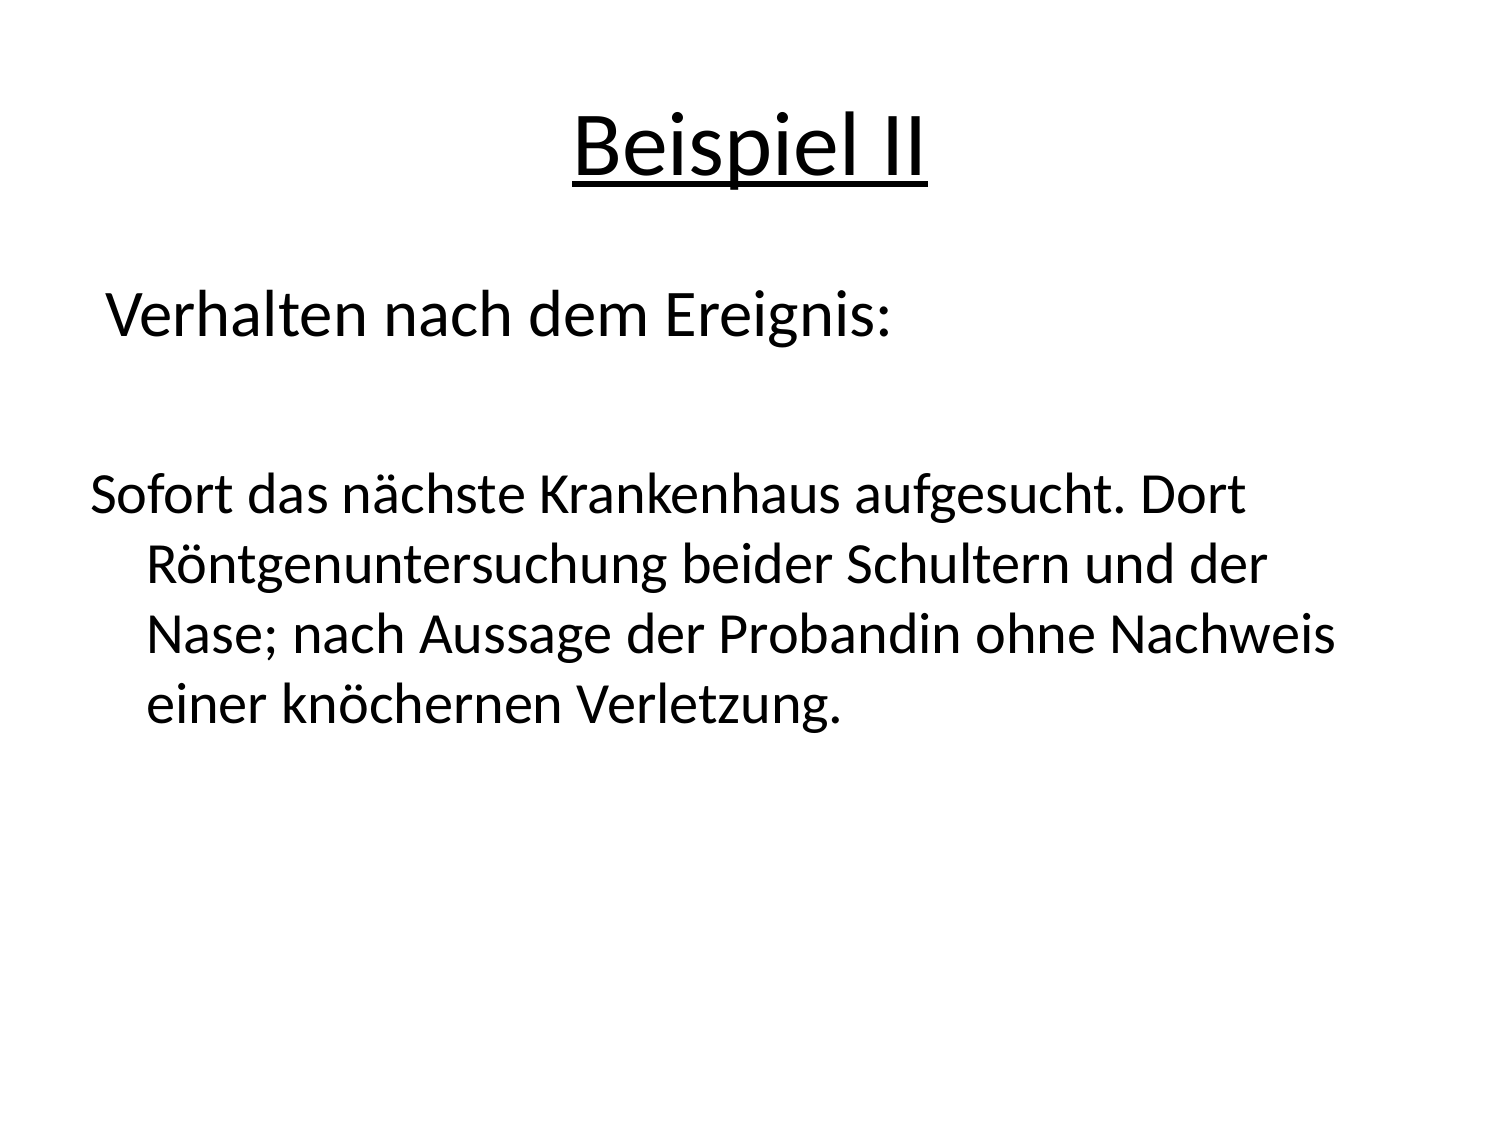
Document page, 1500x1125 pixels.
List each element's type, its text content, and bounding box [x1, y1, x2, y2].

title Beispiel II [75, 45, 1425, 233]
list Verhalten nach dem Ereignis: Sofort das nächste Krankenhaus aufgesucht. Dort Röntgenuntersuchung beider Schultern und der Nase; nach Aussage der Probandin ohne Nachweis einer knöchernen Verletzung. [75, 262, 1425, 1005]
